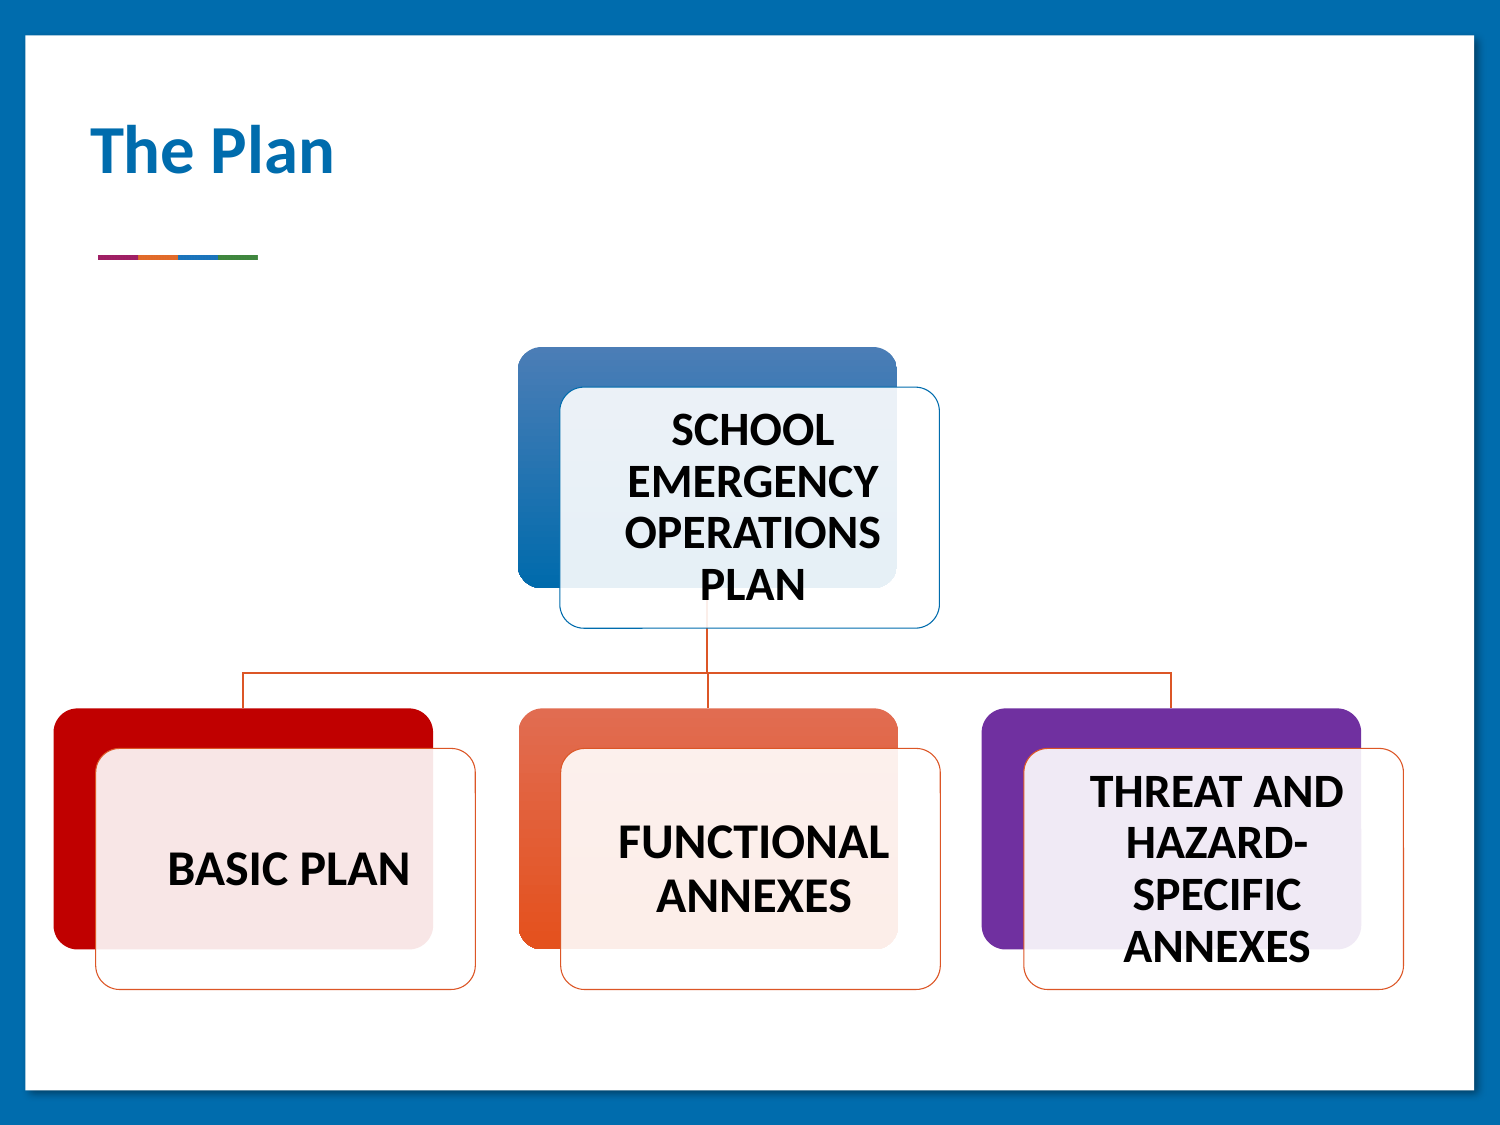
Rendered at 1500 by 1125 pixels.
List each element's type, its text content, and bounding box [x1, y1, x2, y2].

text_box The Plan [74, 91, 1425, 196]
picture [98, 255, 258, 260]
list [53, 292, 1404, 1035]
